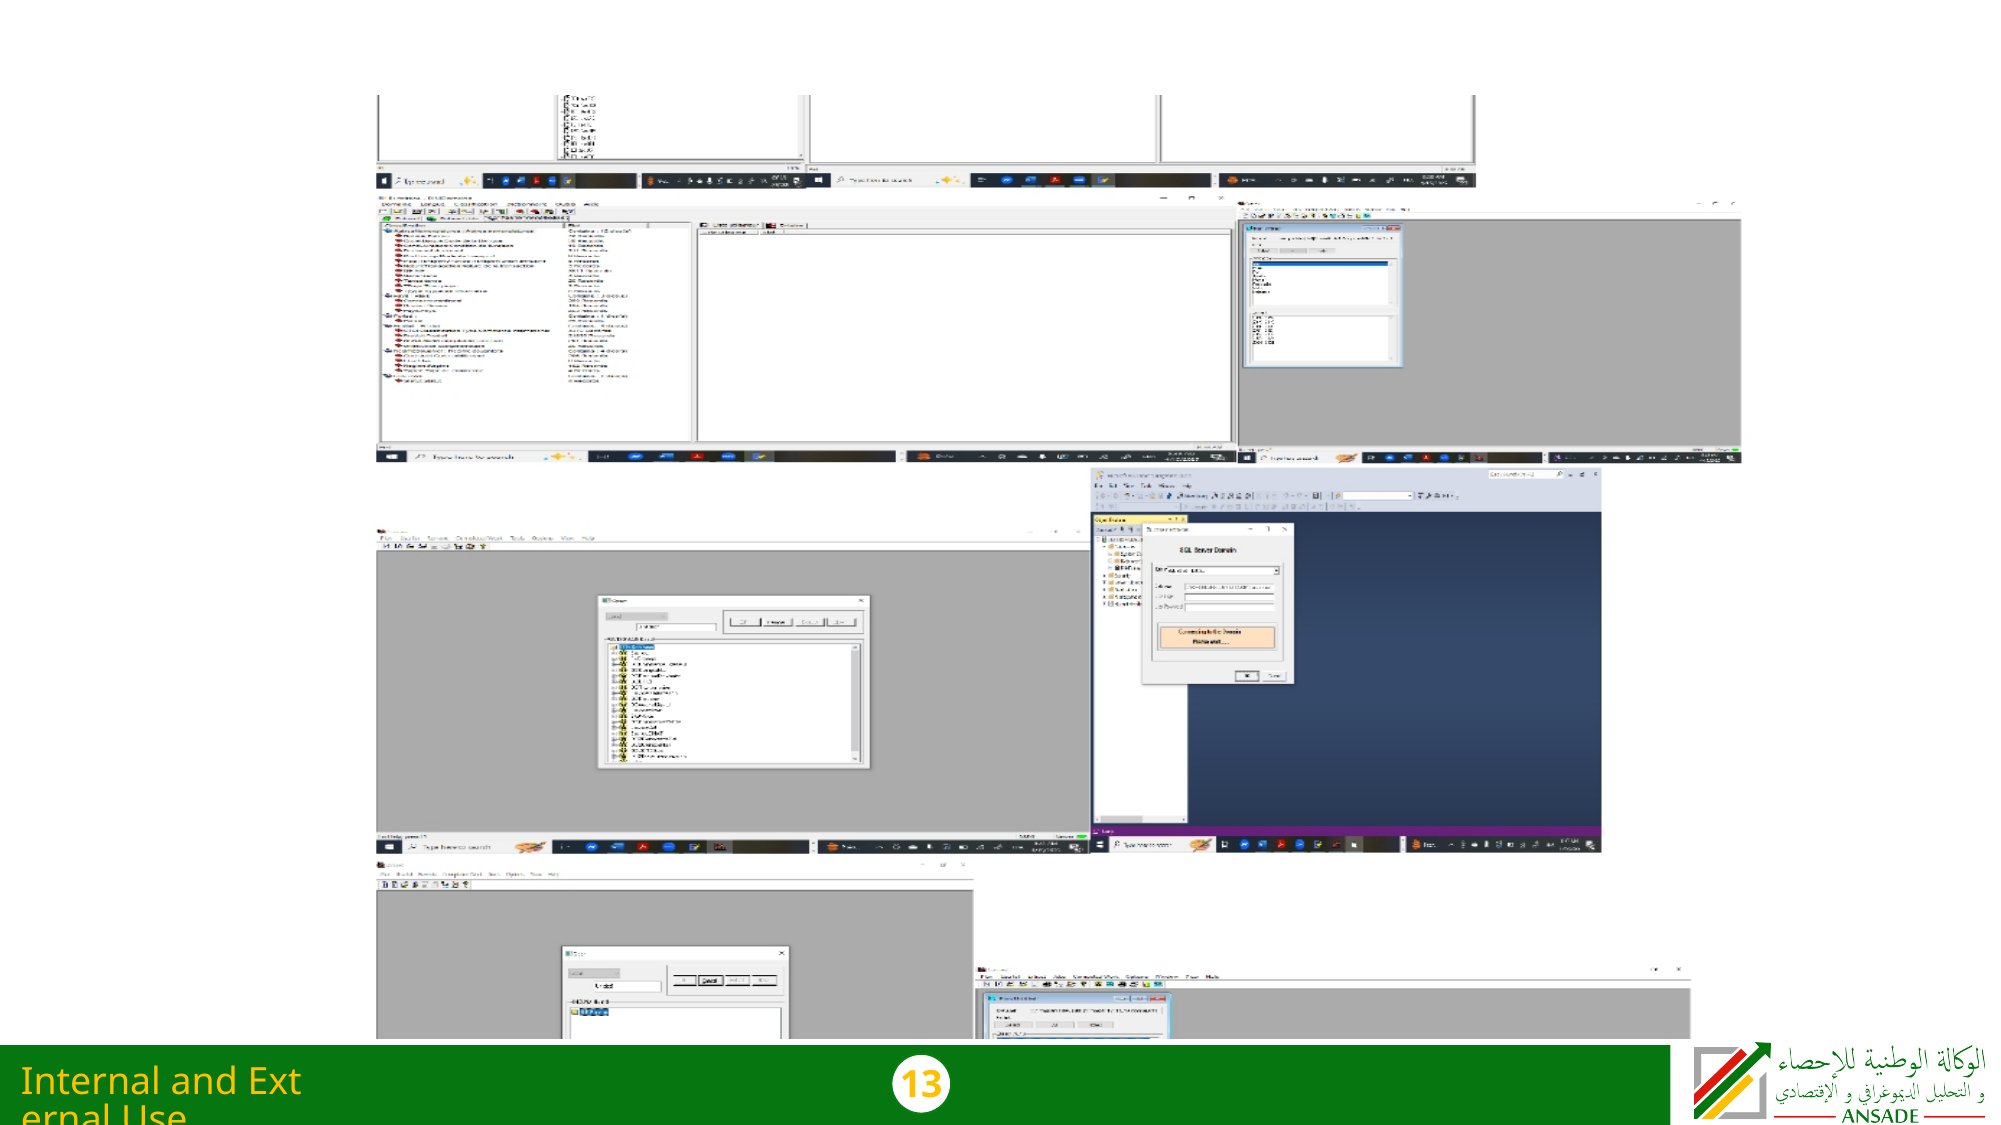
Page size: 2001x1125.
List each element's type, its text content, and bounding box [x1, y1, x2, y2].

footer Internal and External Use [5, 1053, 330, 1112]
picture [160, 95, 2000, 1039]
picture [1694, 1042, 1986, 1123]
slide_number 13 [867, 1059, 976, 1112]
